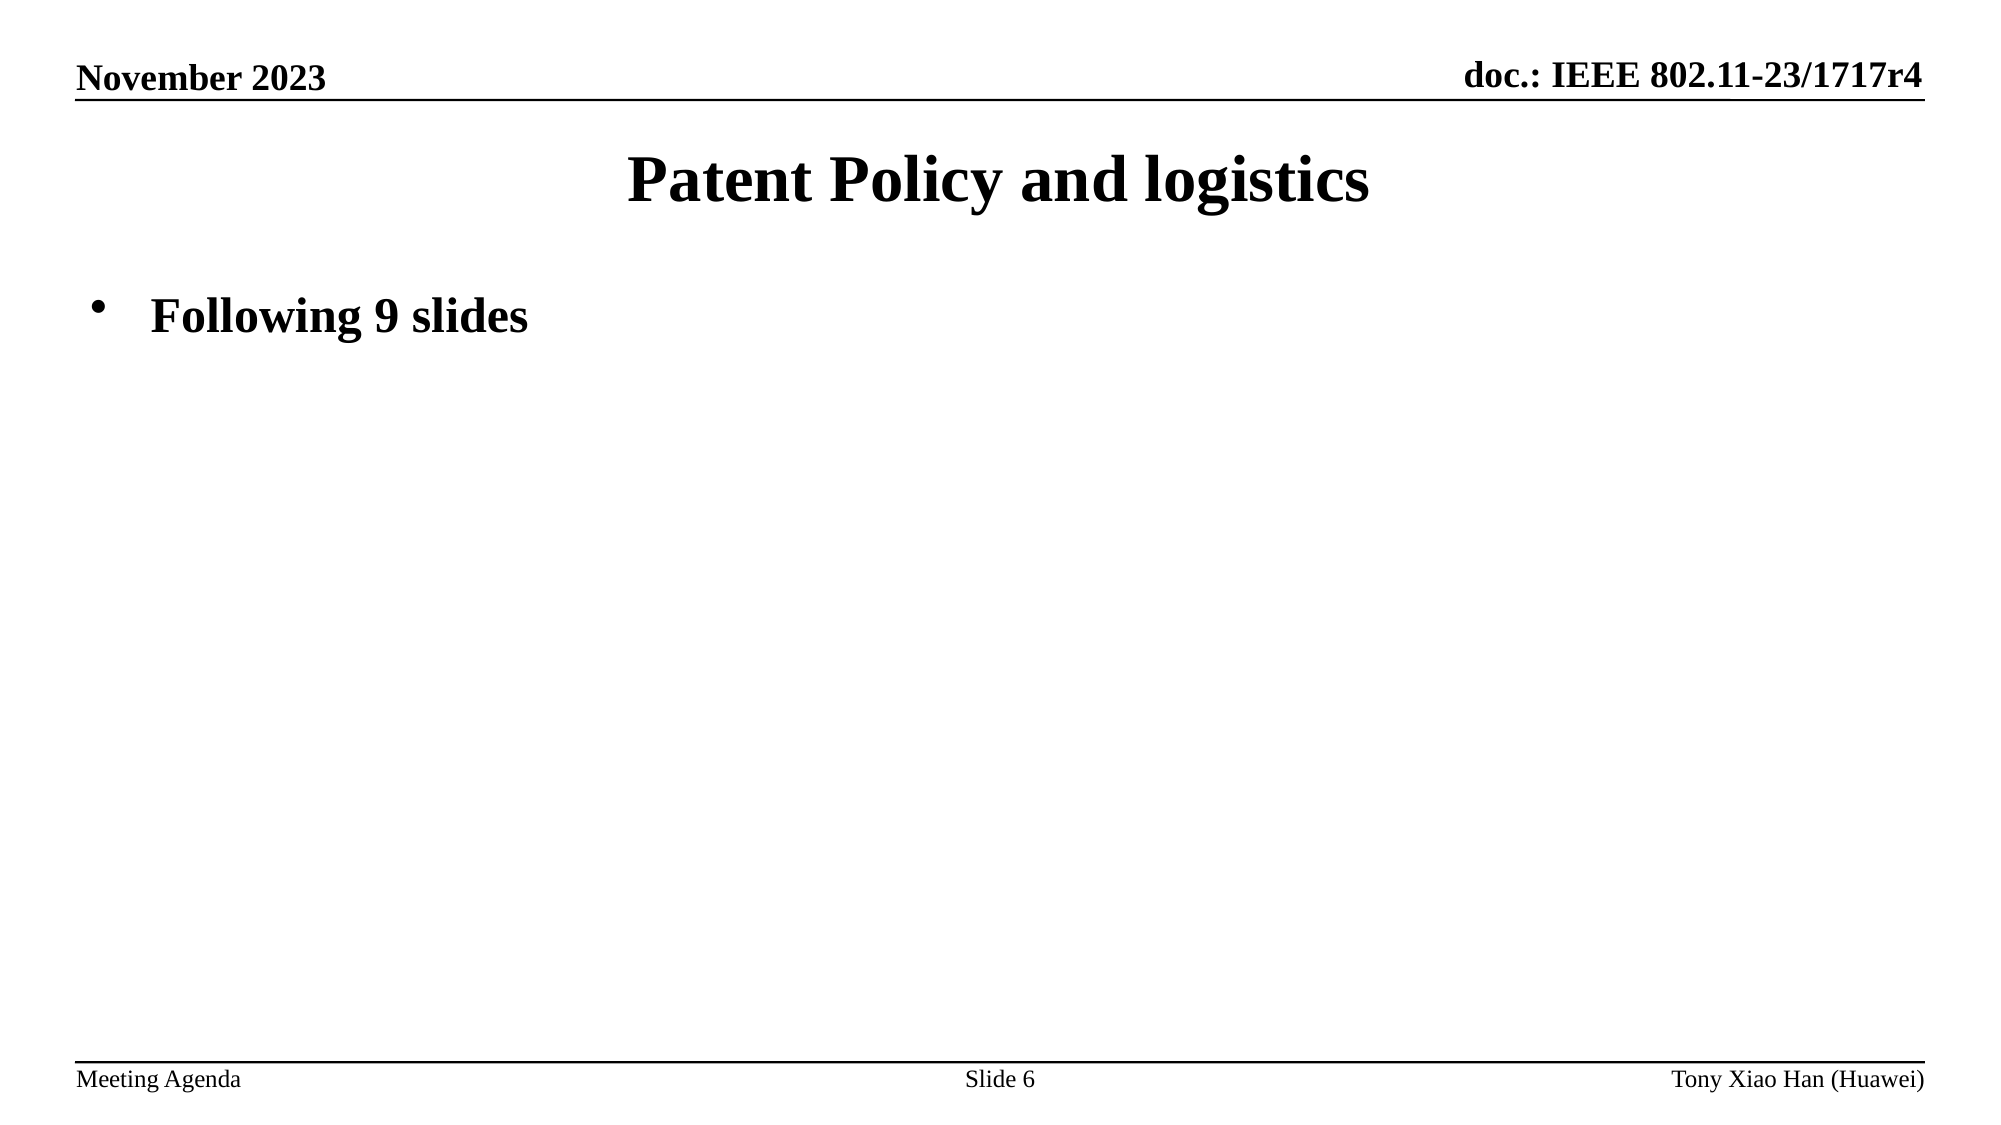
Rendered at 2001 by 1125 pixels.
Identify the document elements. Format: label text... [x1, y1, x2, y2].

text_box Following 9 slides [75, 274, 1925, 950]
text_box Patent Policy and logistics [362, 87, 1638, 263]
